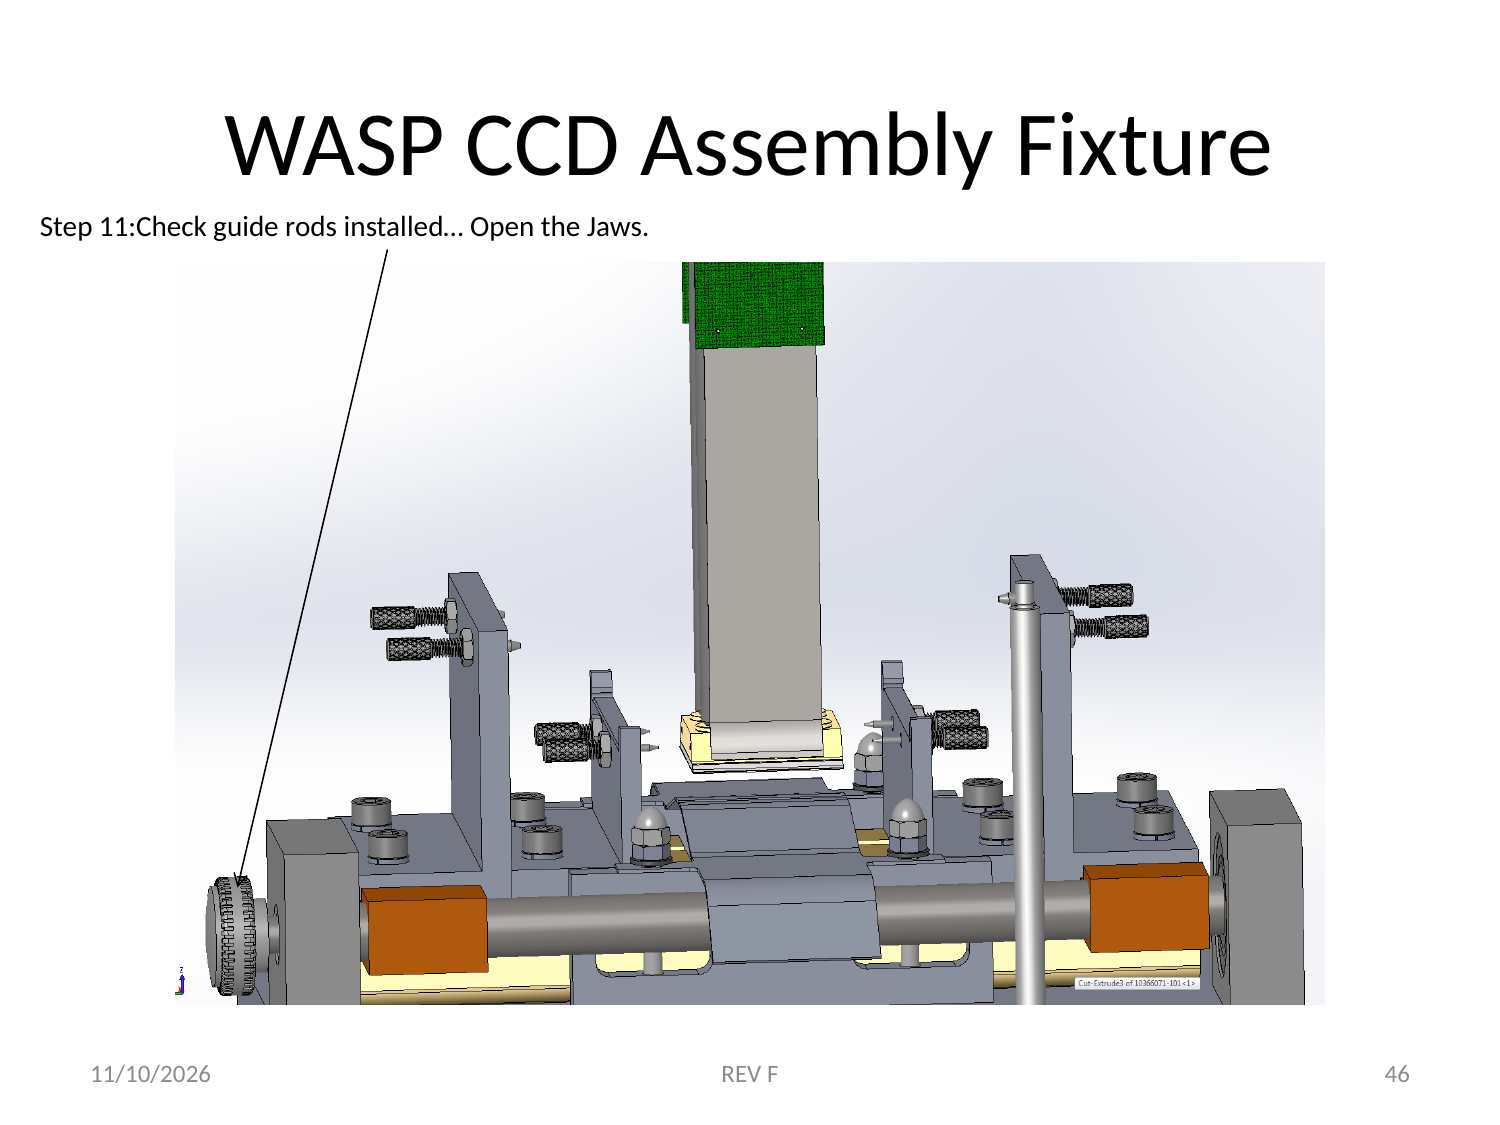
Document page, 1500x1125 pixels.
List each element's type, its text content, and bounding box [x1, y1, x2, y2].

footer REV F [512, 1042, 988, 1103]
title WASP CCD Assembly Fixture [75, 45, 1425, 233]
slide_number 46 [1074, 1042, 1425, 1103]
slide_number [75, 1042, 425, 1103]
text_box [237, 249, 388, 888]
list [175, 262, 1325, 1006]
text_box Step 11:Check guide rods installed… Open the Jaws. [24, 199, 750, 250]
